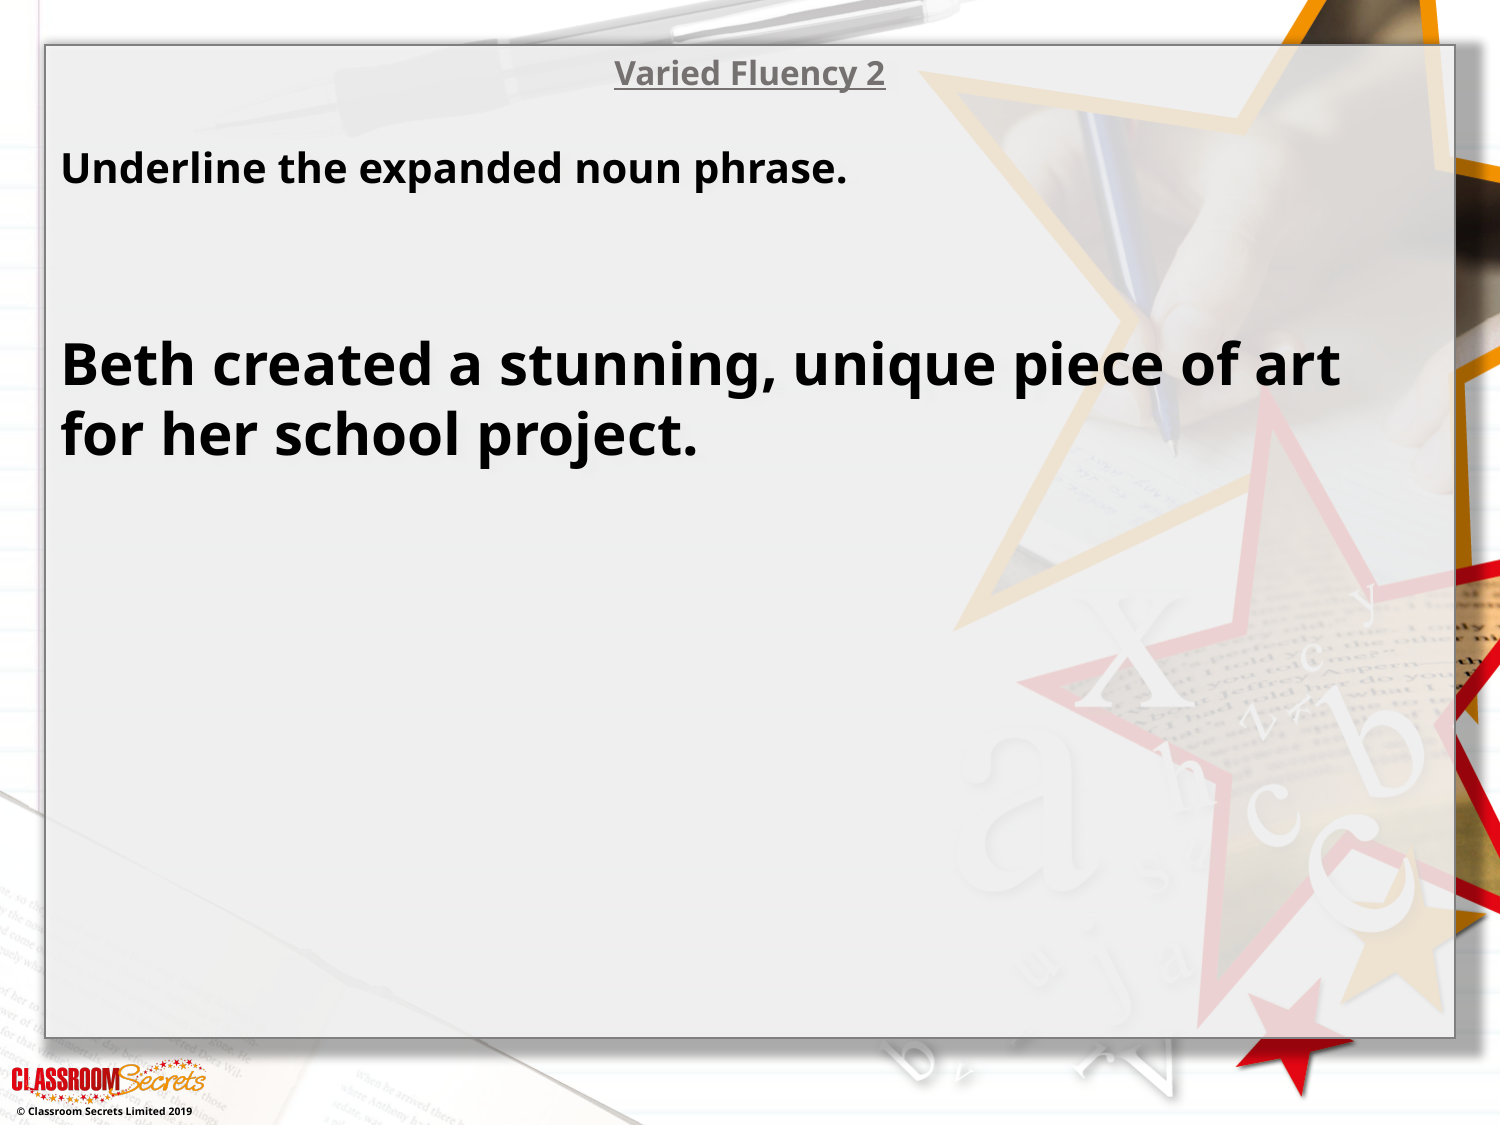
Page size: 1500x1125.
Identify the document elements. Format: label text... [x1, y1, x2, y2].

picture [0, 0, 1500, 1125]
text_box Varied Fluency 2 Underline the expanded noun phrase. Beth created a stunning, unique piece of art for her school project. [44, 44, 1456, 1039]
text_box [1, 1058, 217, 1125]
